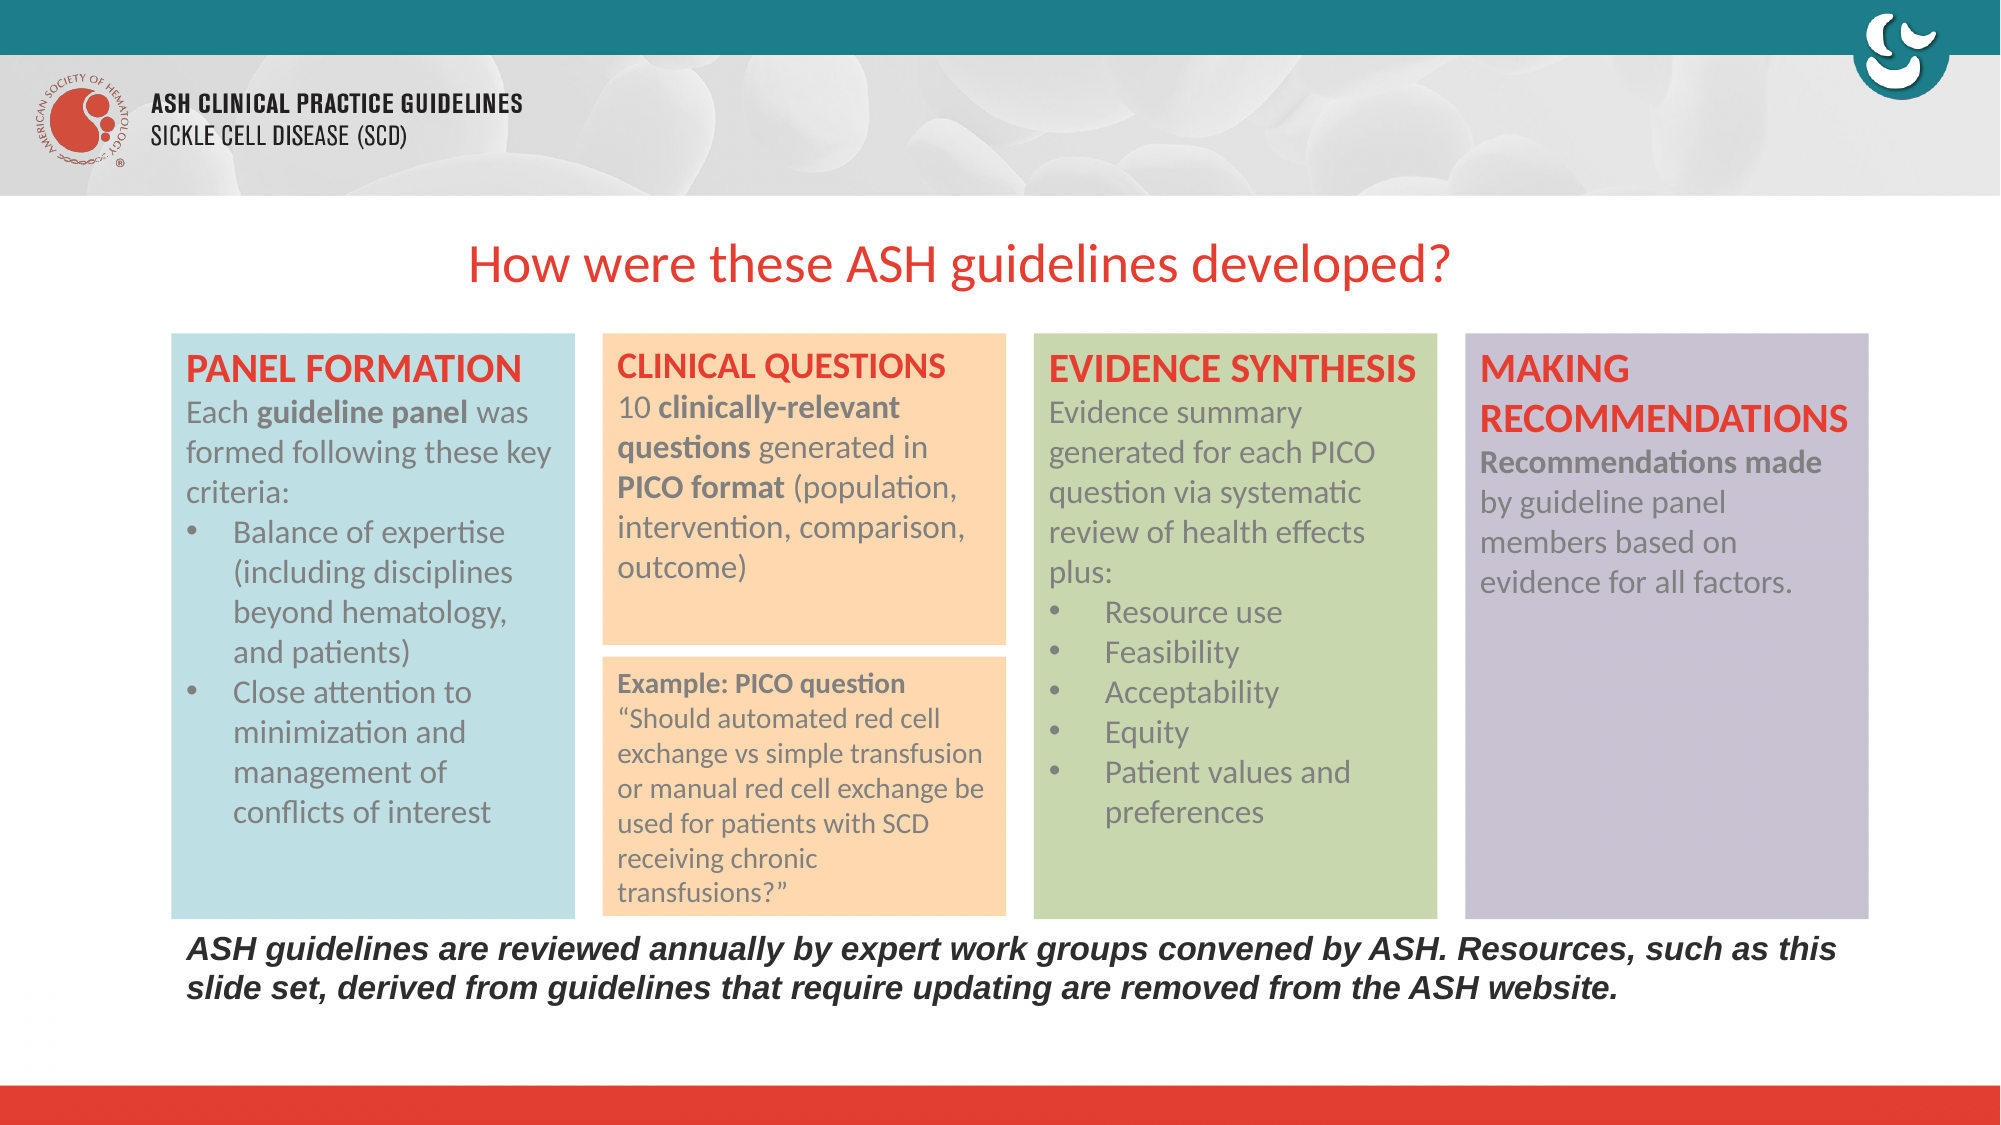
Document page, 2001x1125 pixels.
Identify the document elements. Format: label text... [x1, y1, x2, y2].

picture [0, 0, 2001, 1125]
text_box [68, 219, 1869, 337]
text_box CLINICAL QUESTIONS 10 clinically-relevant questions generated in PICO format (population, intervention, comparison, outcome) [602, 333, 1007, 646]
text_box MAKING RECOMMENDATIONS Recommendations made by guideline panel members based on evidence for all factors. [1465, 333, 1869, 920]
text_box Example: PICO question “Should automated red cell exchange vs simple transfusion or manual red cell exchange be used for patients with SCD receiving chronic transfusions?” [602, 656, 1007, 917]
text_box ASH guidelines are reviewed annually by expert work groups convened by ASH. Resources, such as this slide set, derived from guidelines that require updating are removed from the ASH website. [171, 919, 1867, 1015]
text_box EVIDENCE SYNTHESIS Evidence summary generated for each PICO question via systematic review of health effects plus: Resource use Feasibility Acceptability Equity Patient values and preferences [1033, 333, 1438, 919]
text_box PANEL FORMATION Each guideline panel was formed following these key criteria: Balance of expertise (including disciplines beyond hematology, and patients) Close attention to minimization and management of conflicts of interest [171, 333, 575, 919]
